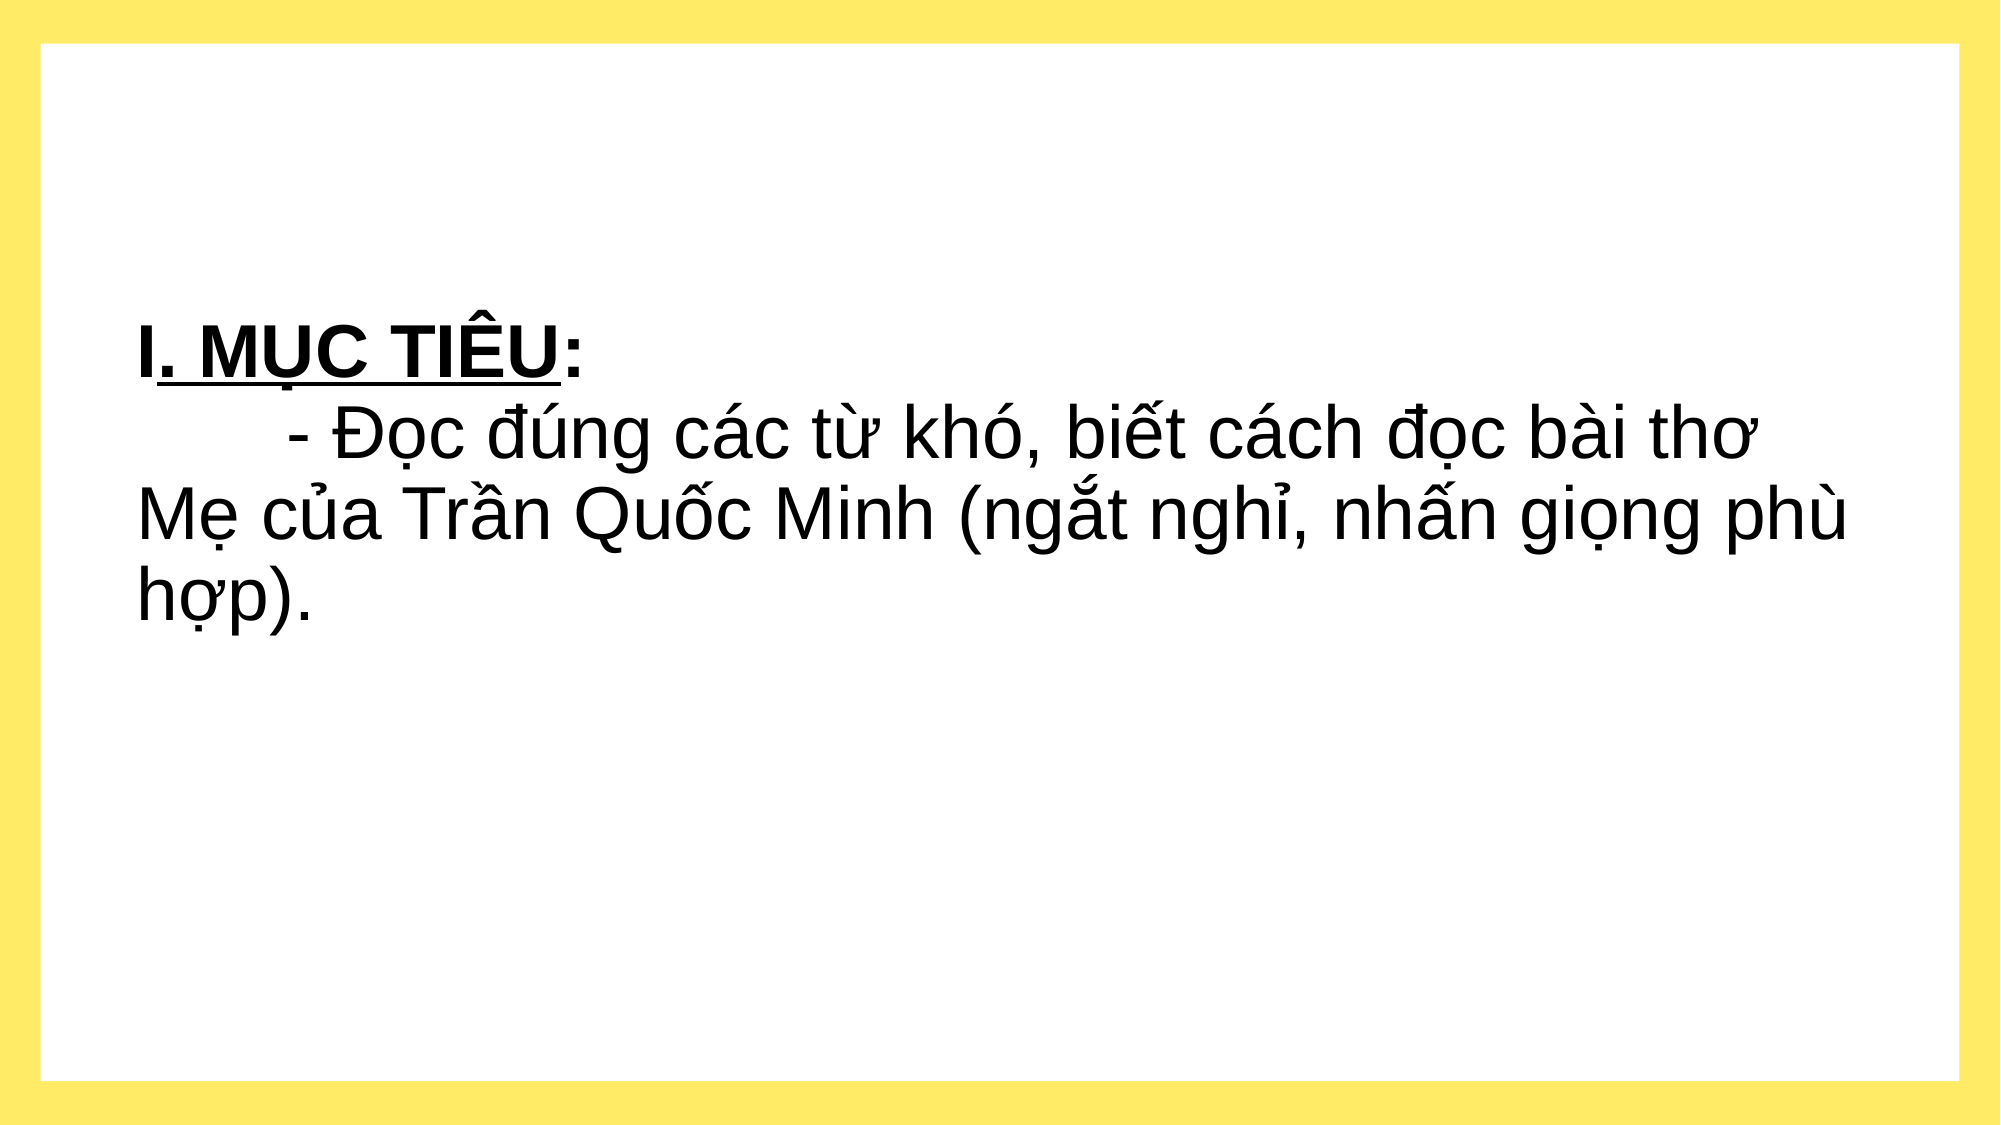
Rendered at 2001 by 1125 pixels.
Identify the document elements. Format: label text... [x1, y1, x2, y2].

title I. MỤC TIÊU: - Đọc đúng các từ khó, biết cách đọc bài thơ Mẹ của Trần Quốc Minh (ngắt nghỉ, nhấn giọng phù hợp). [121, 135, 1873, 904]
